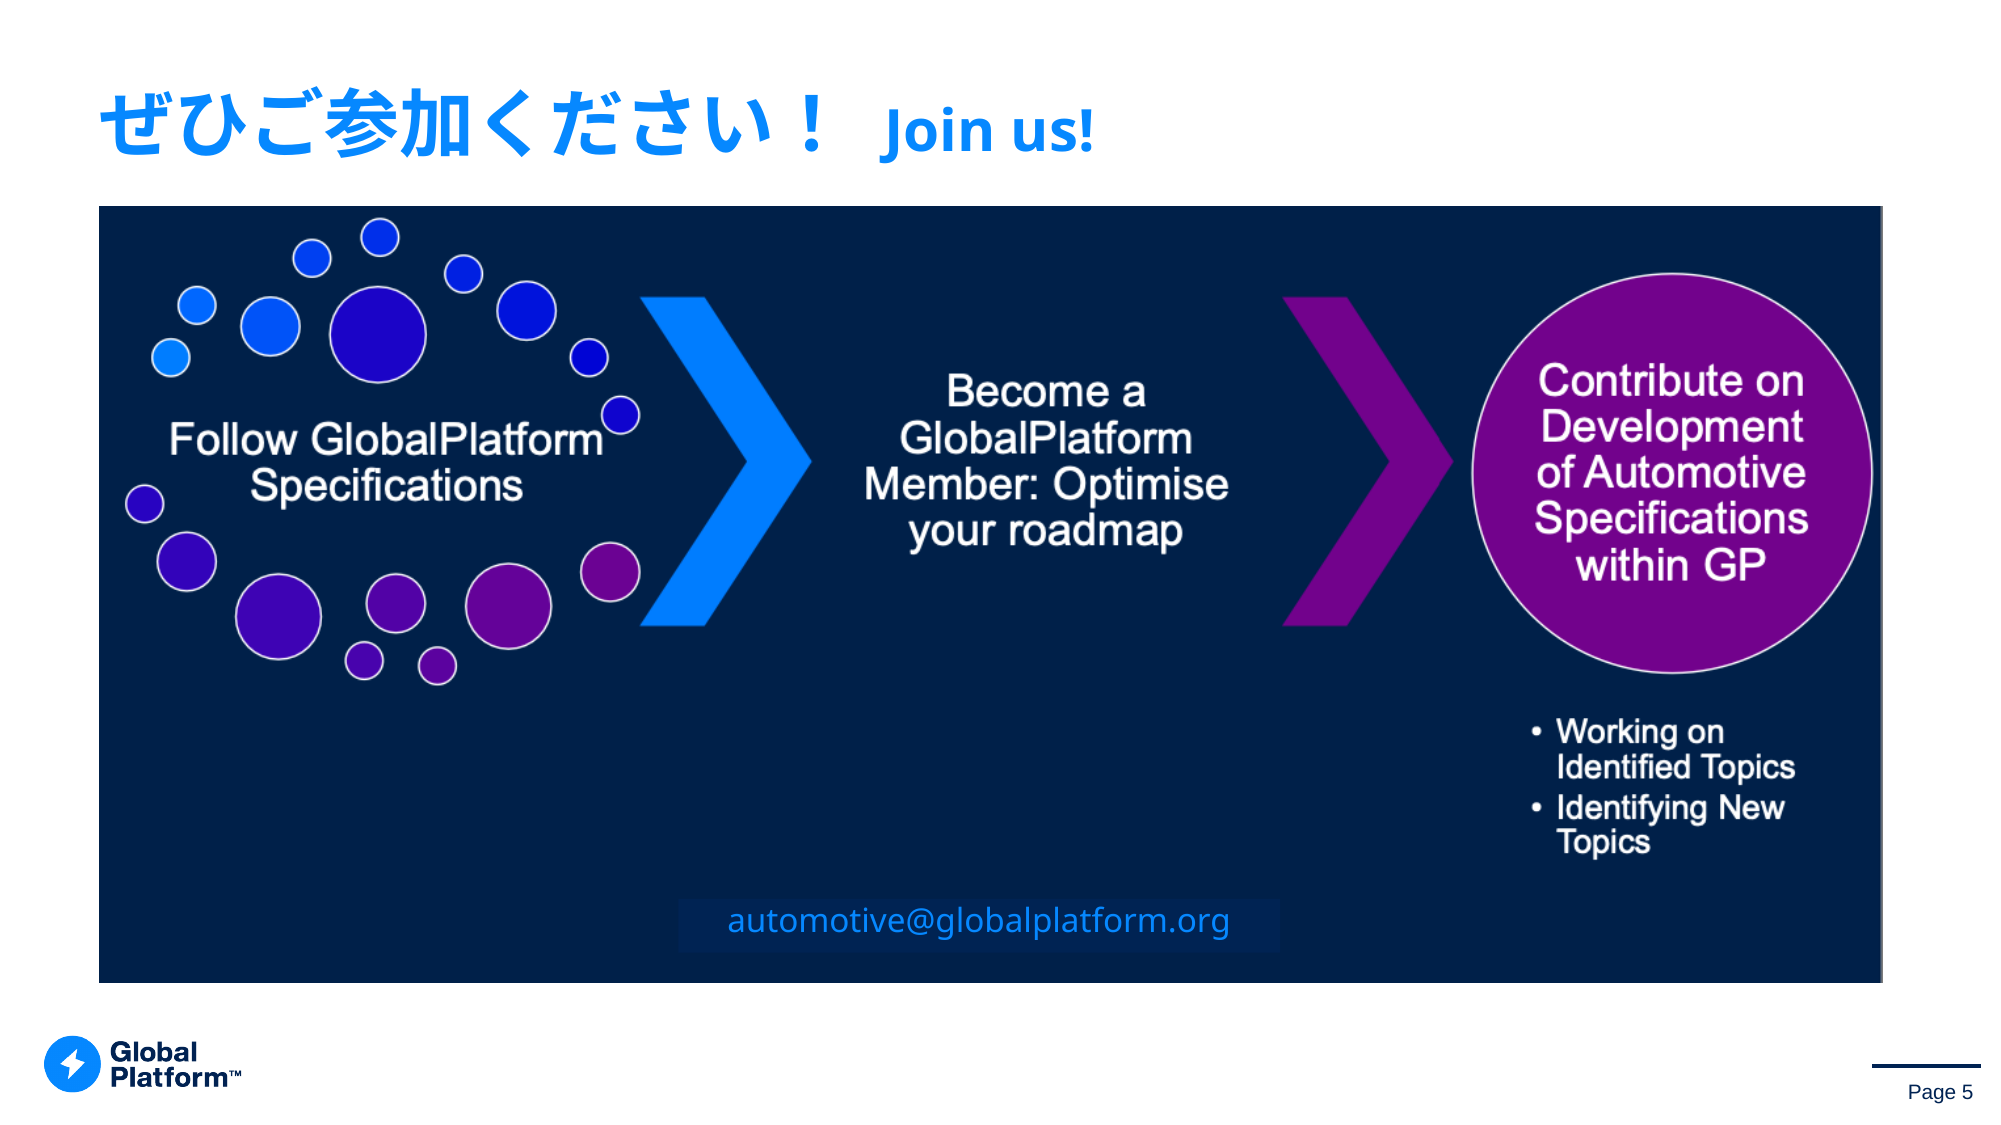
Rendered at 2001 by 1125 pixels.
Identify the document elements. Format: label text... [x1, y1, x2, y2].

picture [28, 1008, 261, 1115]
title ぜひご参加ください！ Join us! [99, 86, 1860, 154]
picture [99, 206, 1883, 983]
